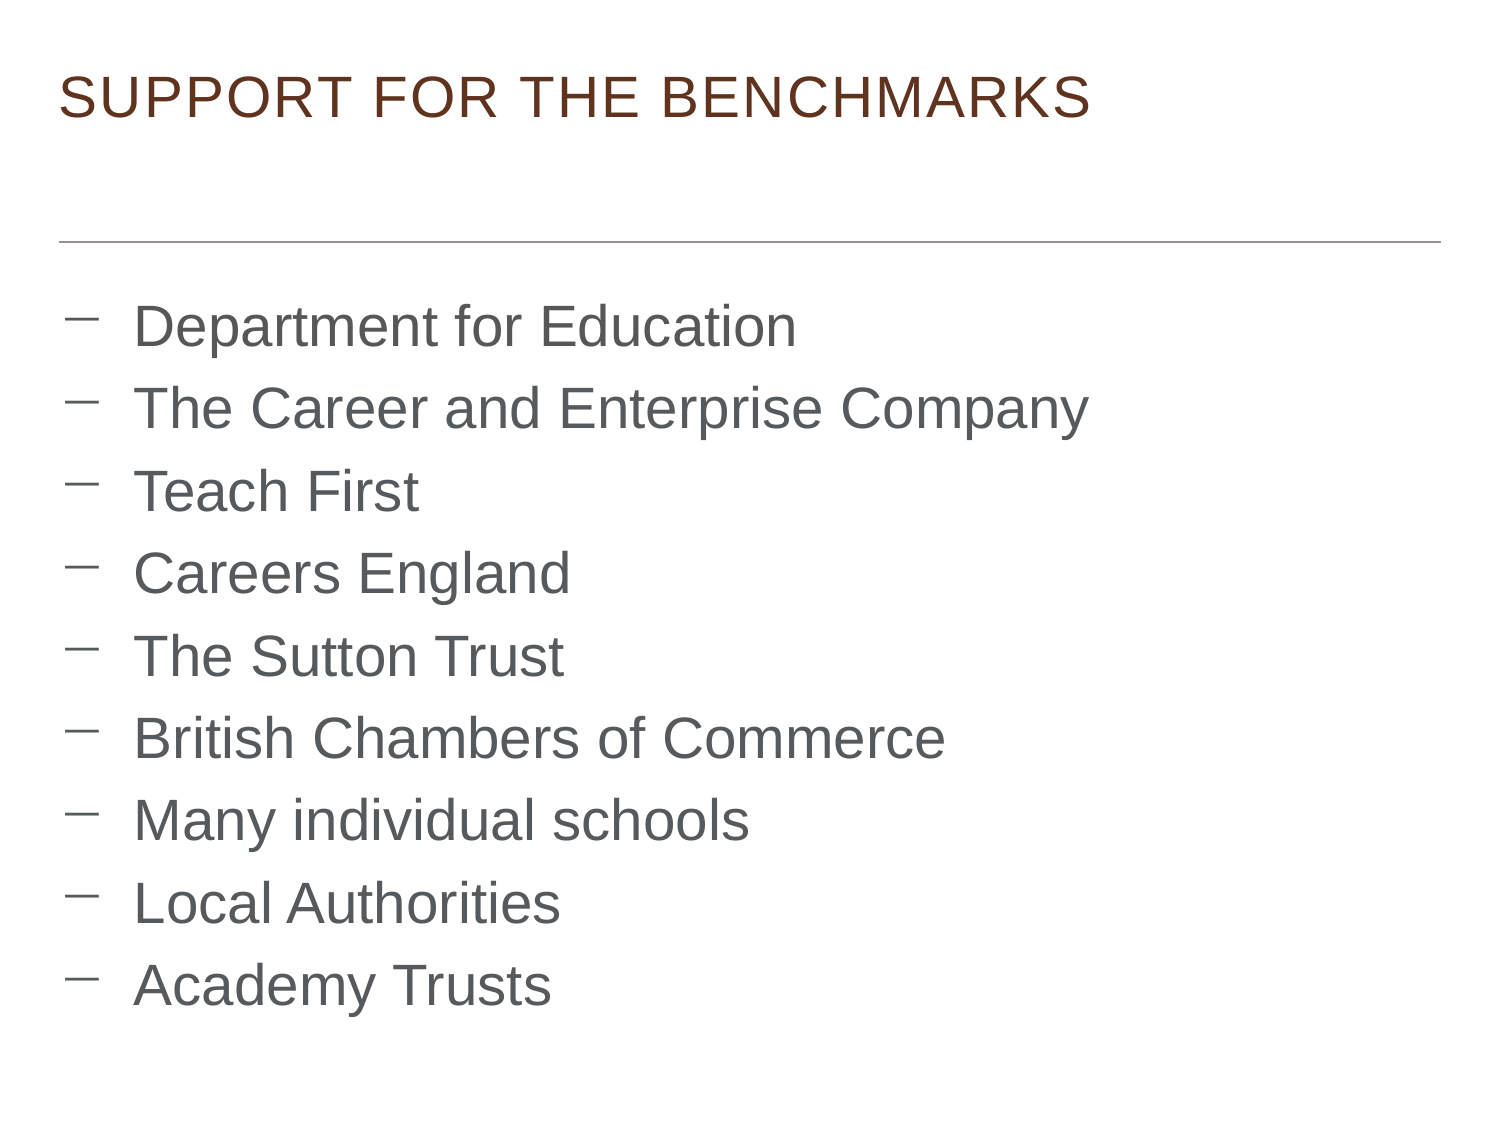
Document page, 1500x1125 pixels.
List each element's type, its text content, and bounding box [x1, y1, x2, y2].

list Department for Education The Career and Enterprise Company Teach First Careers England The Sutton Trust British Chambers of Commerce Many individual schools Local Authorities Academy Trusts [59, 288, 1441, 1066]
title Support for the benchmarks [59, 59, 1147, 272]
